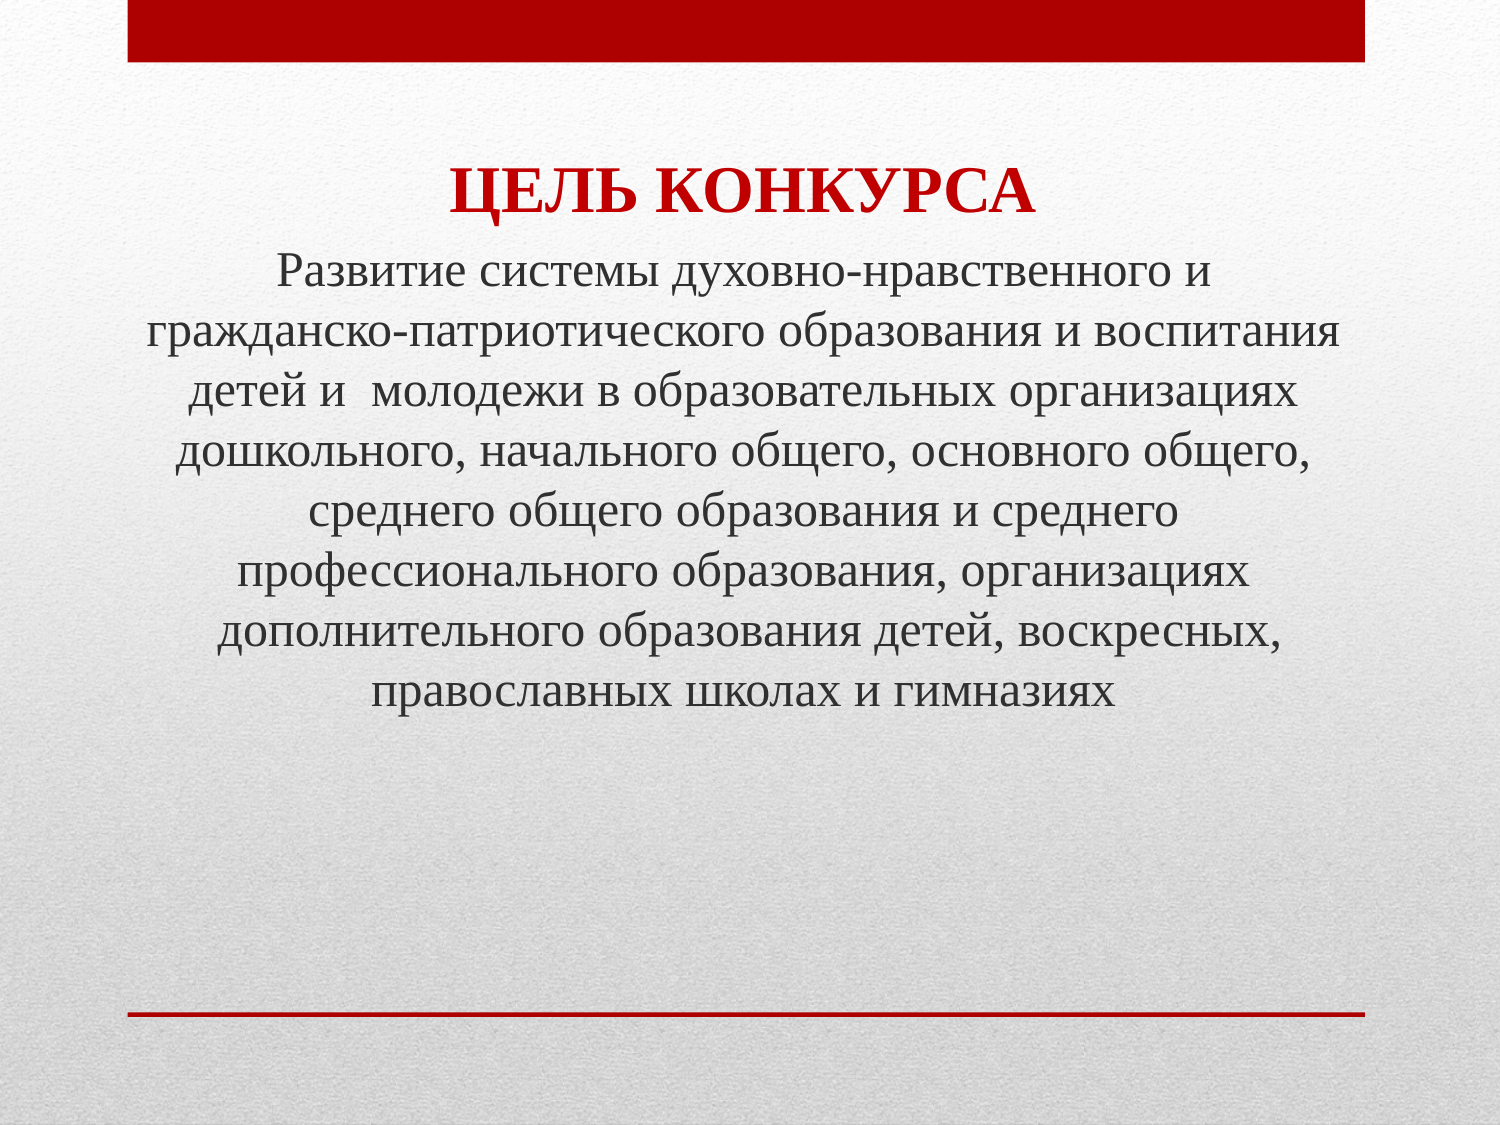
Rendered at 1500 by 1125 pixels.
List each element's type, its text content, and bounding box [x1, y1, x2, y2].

list ЦЕЛЬ КОНКУРСА Развитие системы духовно-нравственного и гражданско-патриотического образования и воспитания детей и молодежи в образовательных организациях дошкольного, начального общего, основного общего, среднего общего образования и среднего профессионального образования, организациях дополнительного образования детей, воскресных, православных школах и гимназиях [125, 112, 1363, 750]
